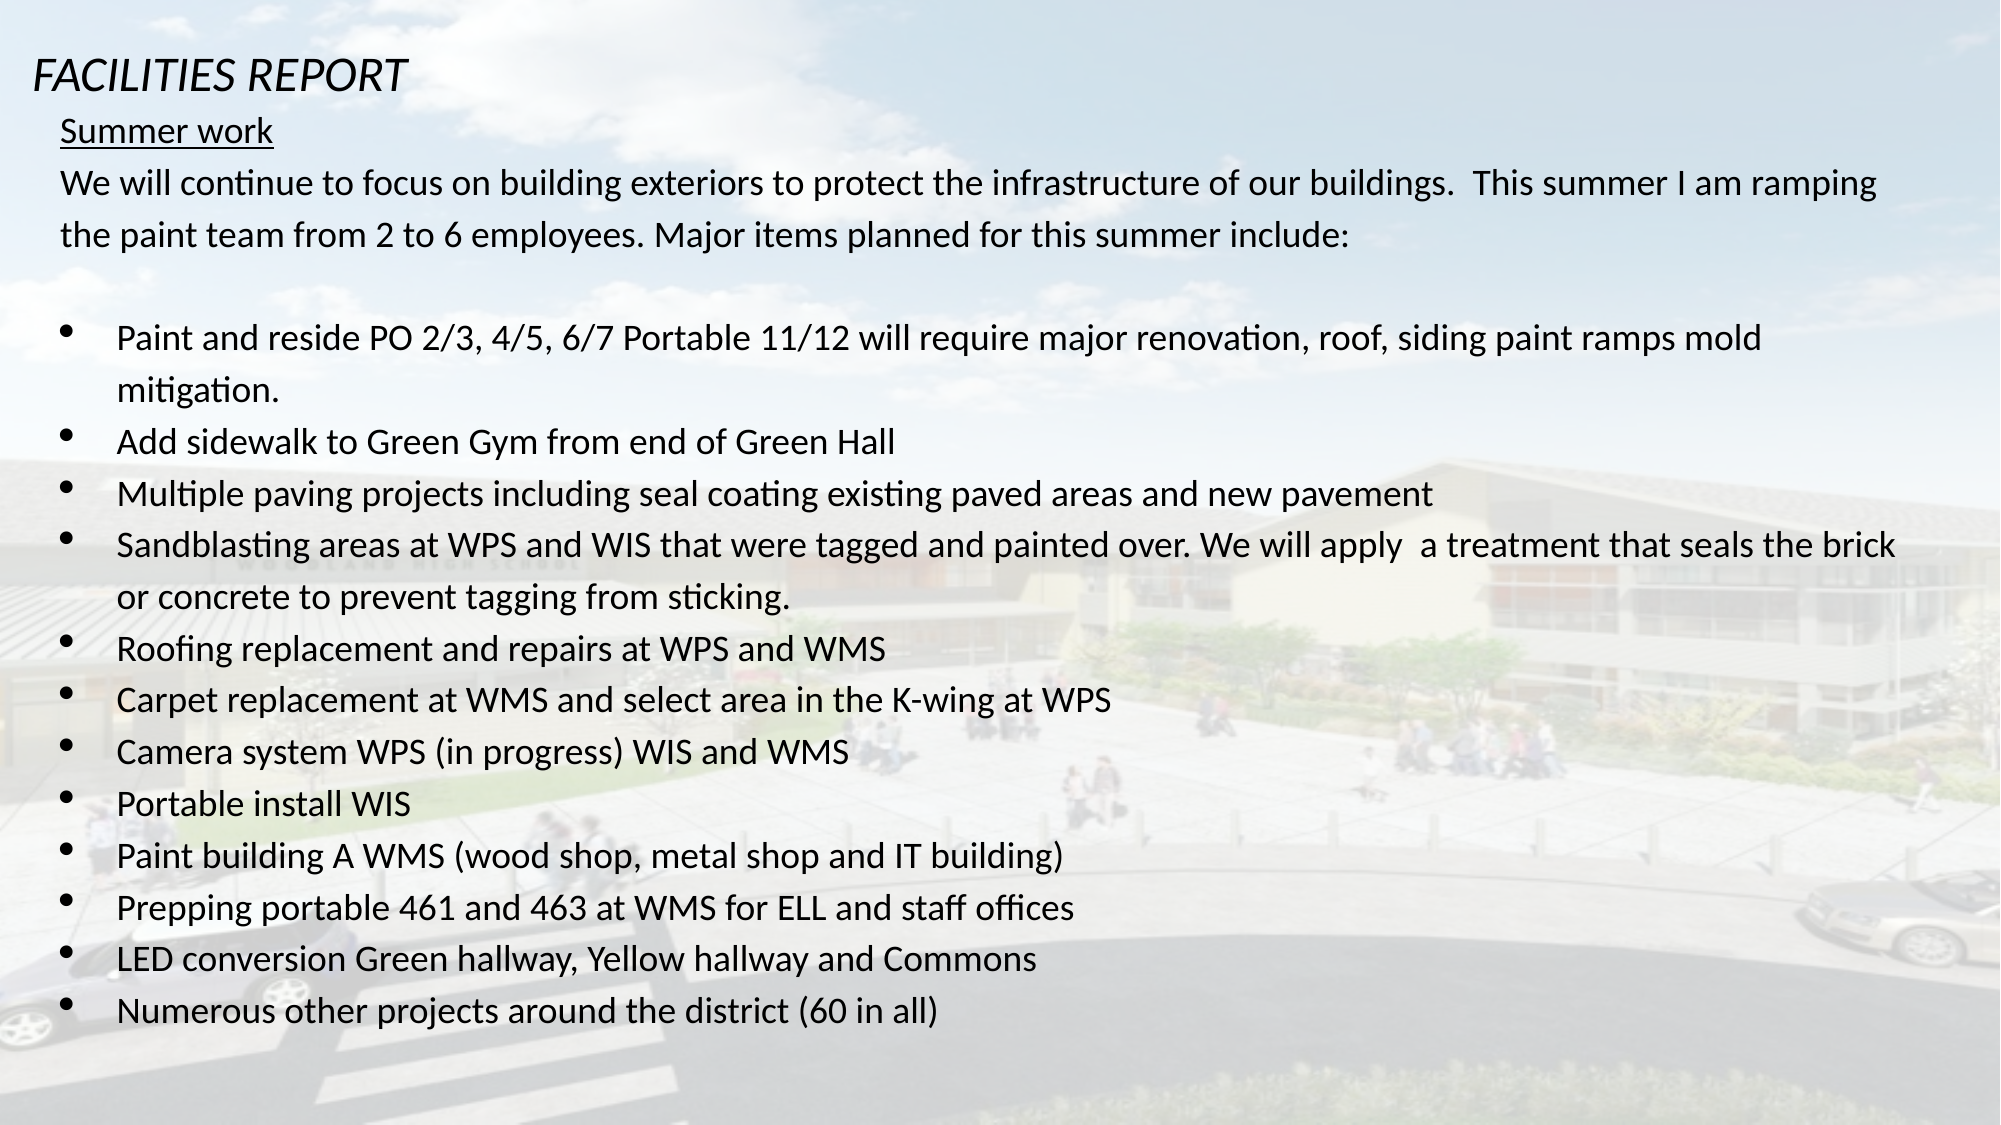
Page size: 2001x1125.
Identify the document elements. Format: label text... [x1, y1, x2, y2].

text_box Summer work We will continue to focus on building exteriors to protect the infrastructure of our buildings. This summer I am ramping the paint team from 2 to 6 employees. Major items planned for this summer include: Paint and reside PO 2/3, 4/5, 6/7 Portable 11/12 will require major renovation, roof, siding paint ramps mold mitigation. Add sidewalk to Green Gym from end of Green Hall Multiple paving projects including seal coating existing paved areas and new pavement Sandblasting areas at WPS and WIS that were tagged and painted over. We will apply a treatment that seals the brick or concrete to prevent tagging from sticking. Roofing replacement and repairs at WPS and WMS Carpet replacement at WMS and select area in the K-wing at WPS Camera system WPS (in progress) WIS and WMS Portable install WIS Paint building A WMS (wood shop, metal shop and IT building) Prepping portable 461 and 463 at WMS for ELL and staff offices LED conversion Green hallway, Yellow hallway and Commons Numerous other projects around the district (60 in all) [45, 92, 1914, 1090]
text_box FACILITIES REPORT [17, 25, 1942, 158]
